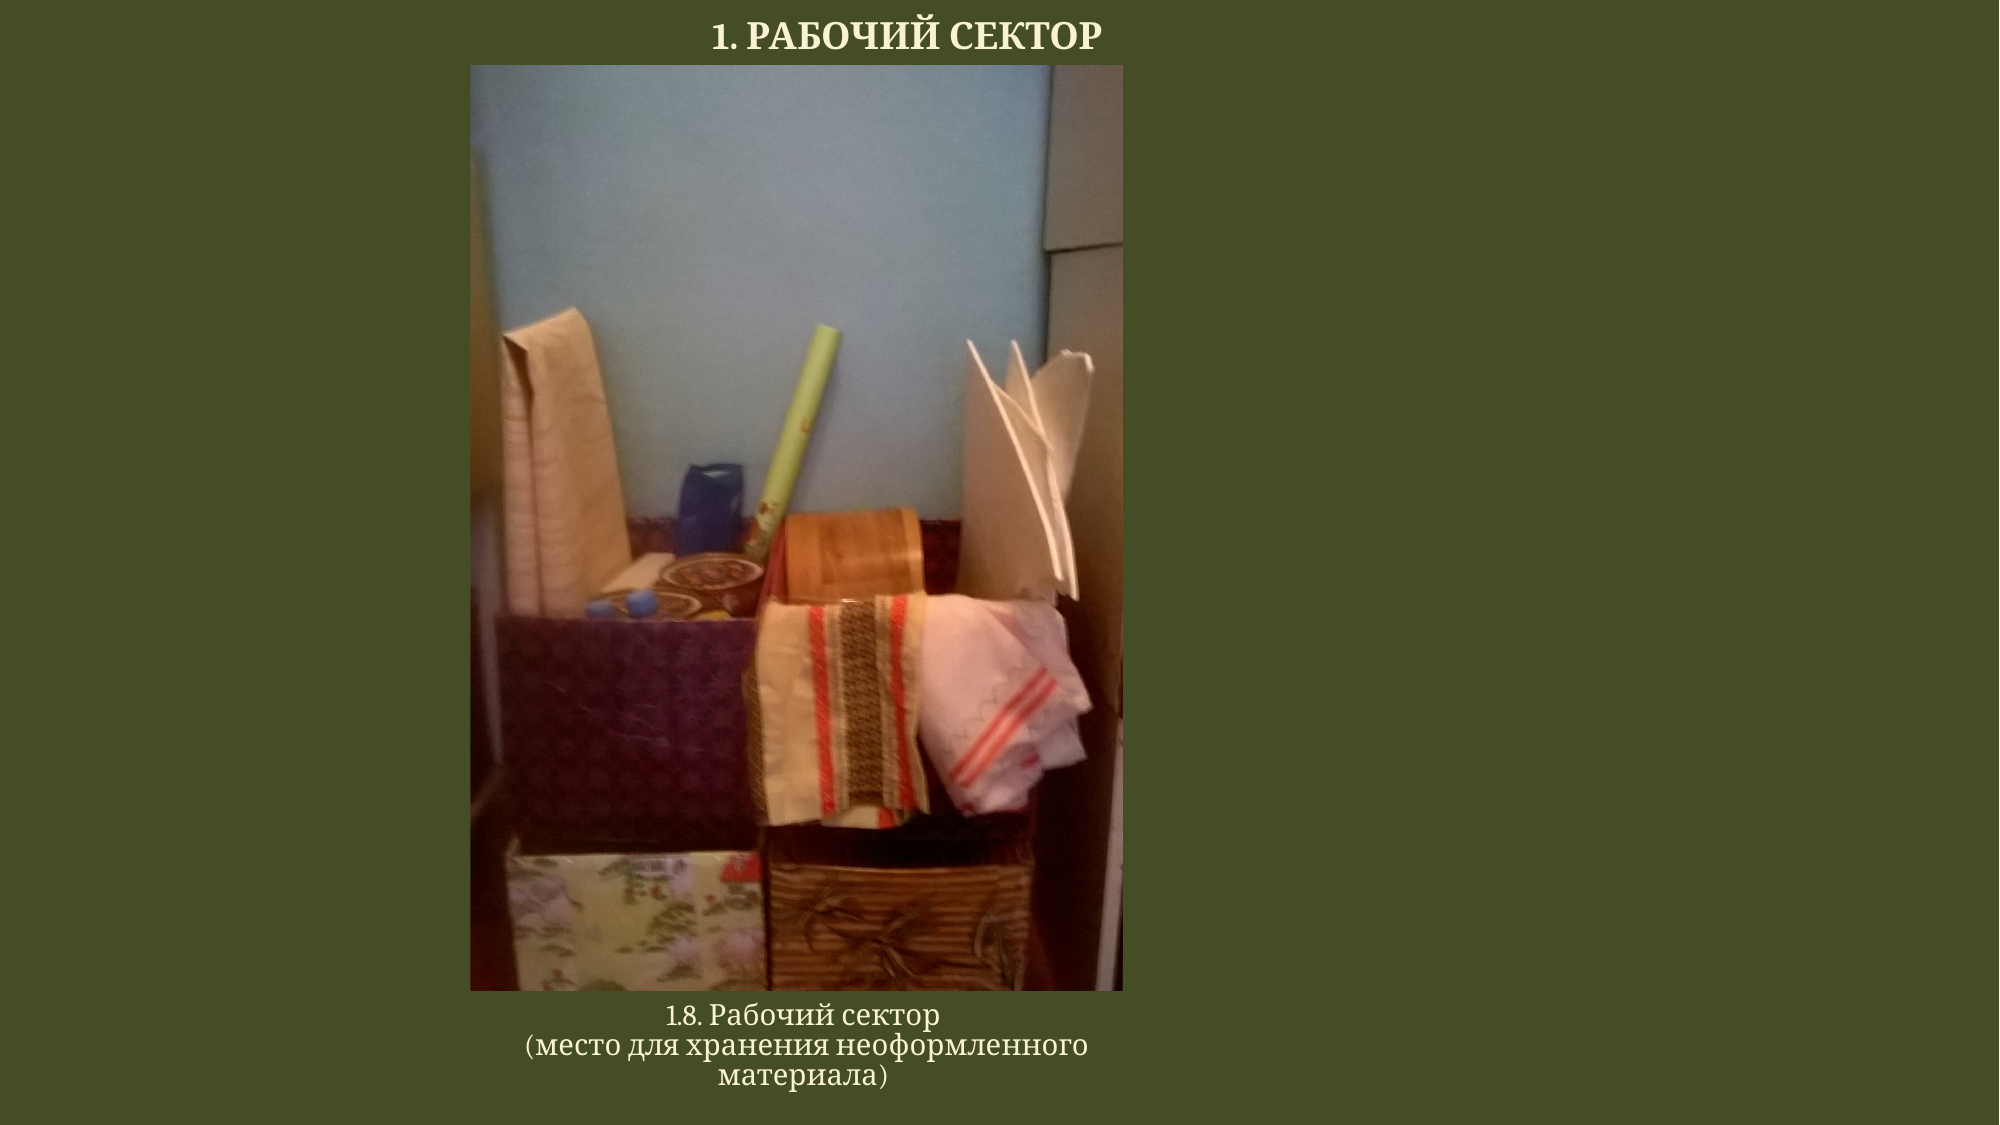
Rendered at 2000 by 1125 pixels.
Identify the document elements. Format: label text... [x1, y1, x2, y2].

picture [470, 65, 1123, 991]
text_box 1. РАБОЧИЙ СЕКТОР [574, 7, 1241, 65]
text_box 1.8. Рабочий сектор (место для хранения неоформленного материала) [470, 993, 1137, 1099]
